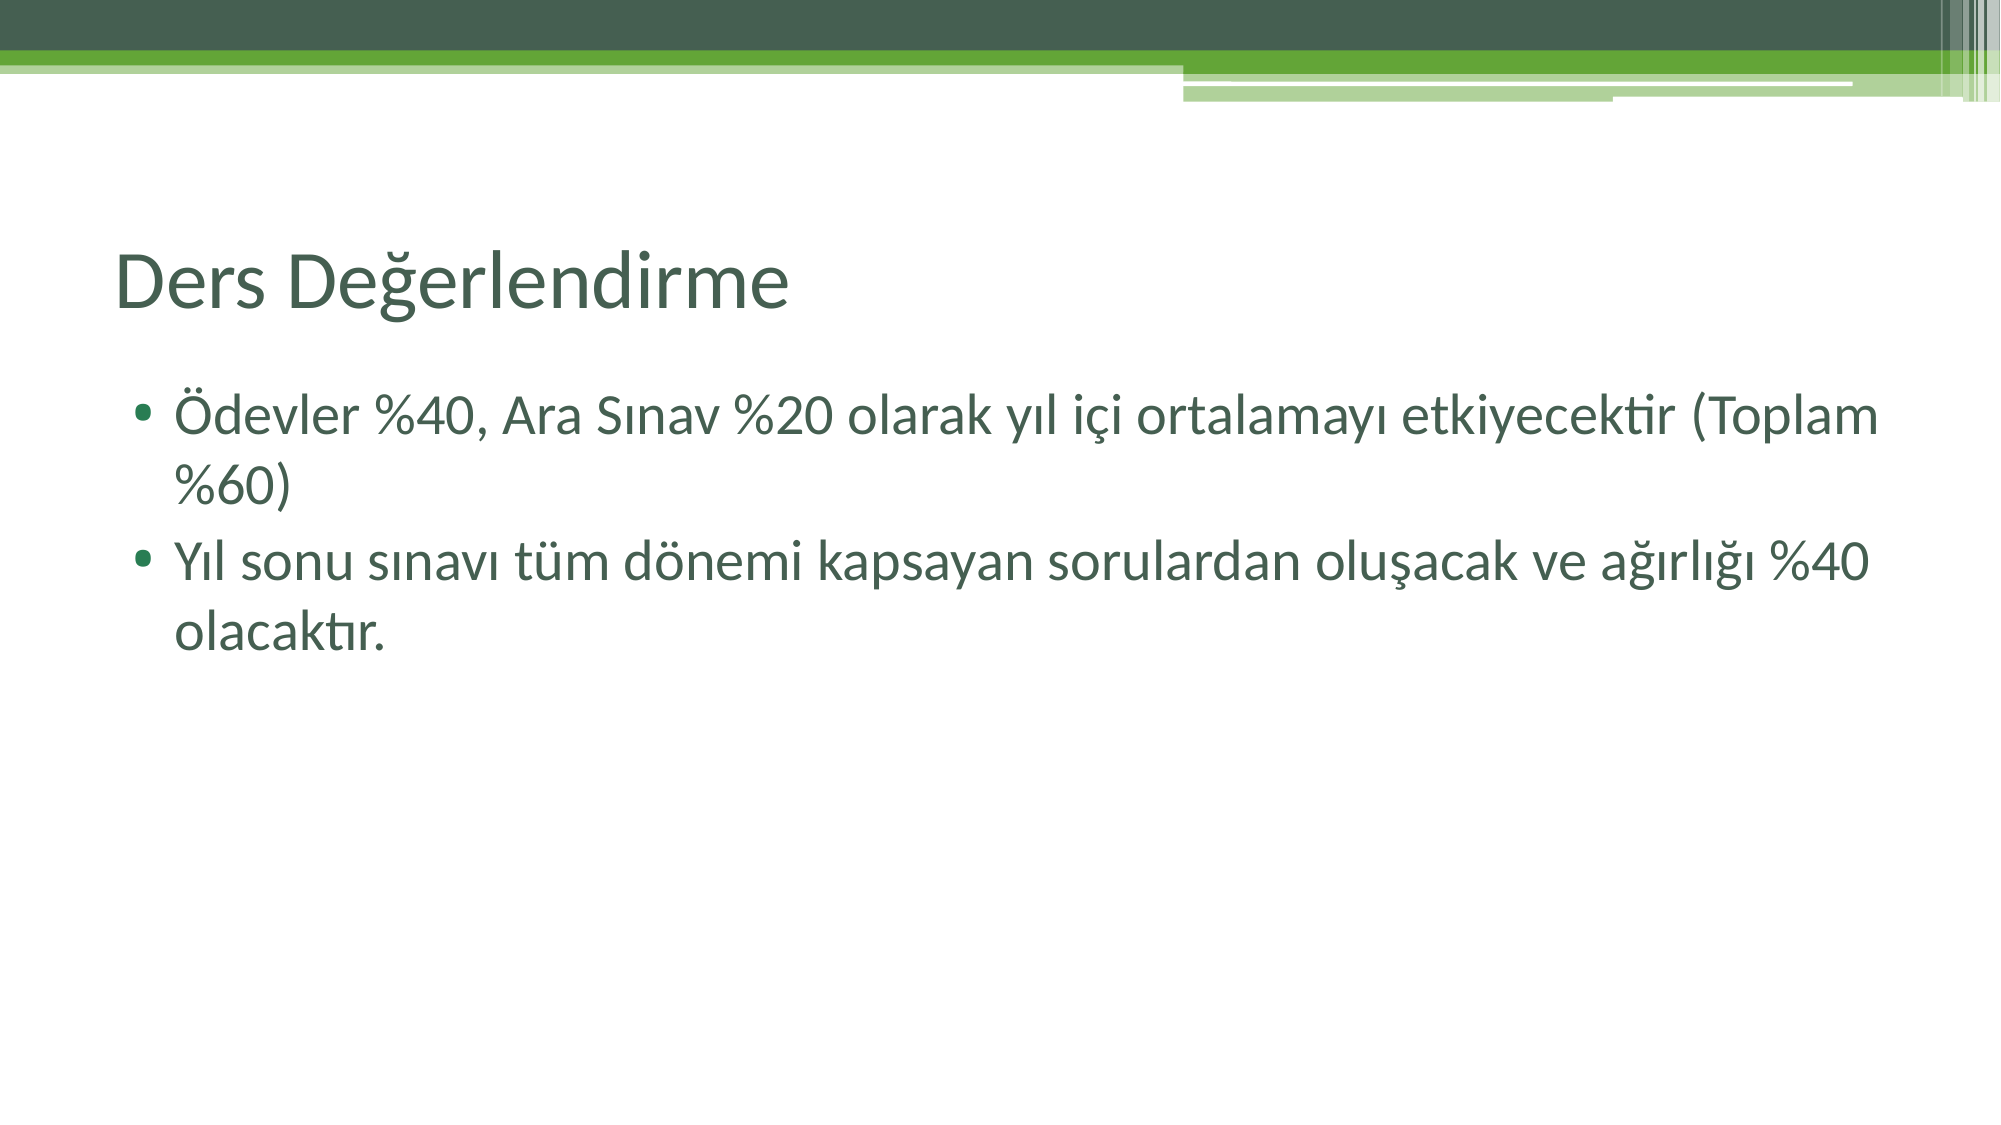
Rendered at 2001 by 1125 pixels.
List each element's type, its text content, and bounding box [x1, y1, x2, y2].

list Ödevler %40, Ara Sınav %20 olarak yıl içi ortalamayı etkiyecektir (Toplam %60) Yıl sonu sınavı tüm dönemi kapsayan sorulardan oluşacak ve ağırlığı %40 olacaktır. [99, 368, 1900, 1079]
title Ders Değerlendirme [99, 187, 1900, 363]
